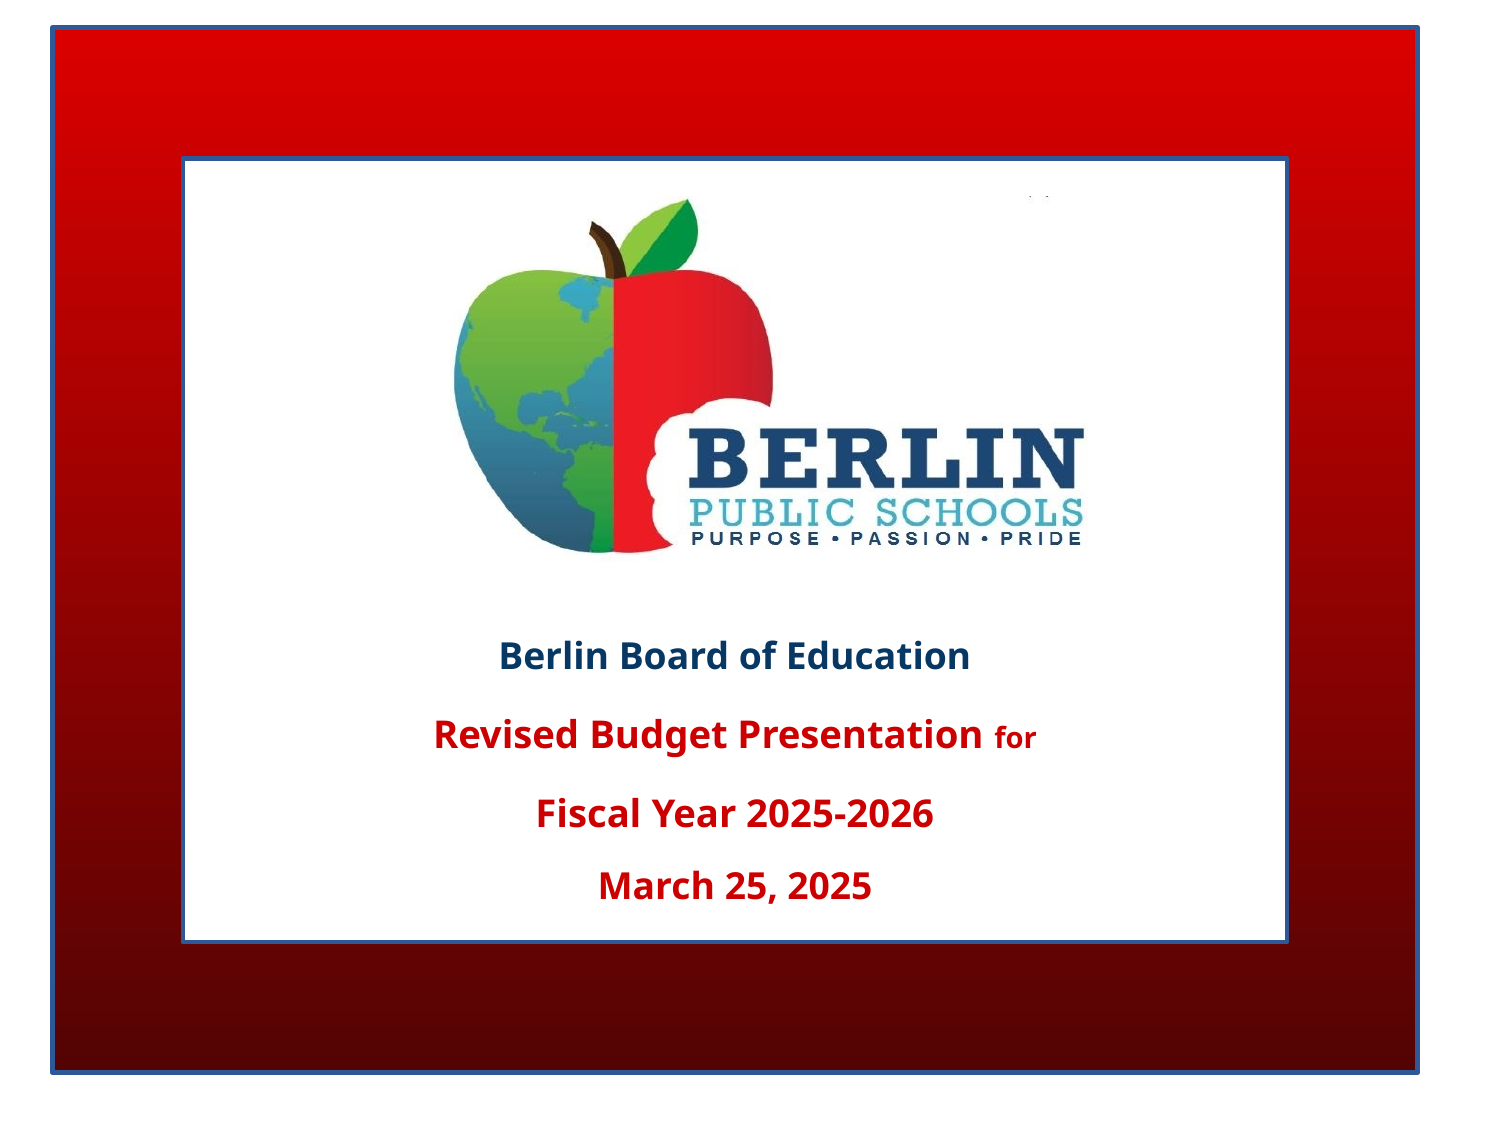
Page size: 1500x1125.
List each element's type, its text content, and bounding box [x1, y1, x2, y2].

picture [450, 196, 1088, 563]
subtitle Berlin Board of Education Revised Budget Presentation for Fiscal Year 2025-2026 March 25, 2025 [201, 585, 1269, 916]
text_box [52, 27, 1418, 1073]
